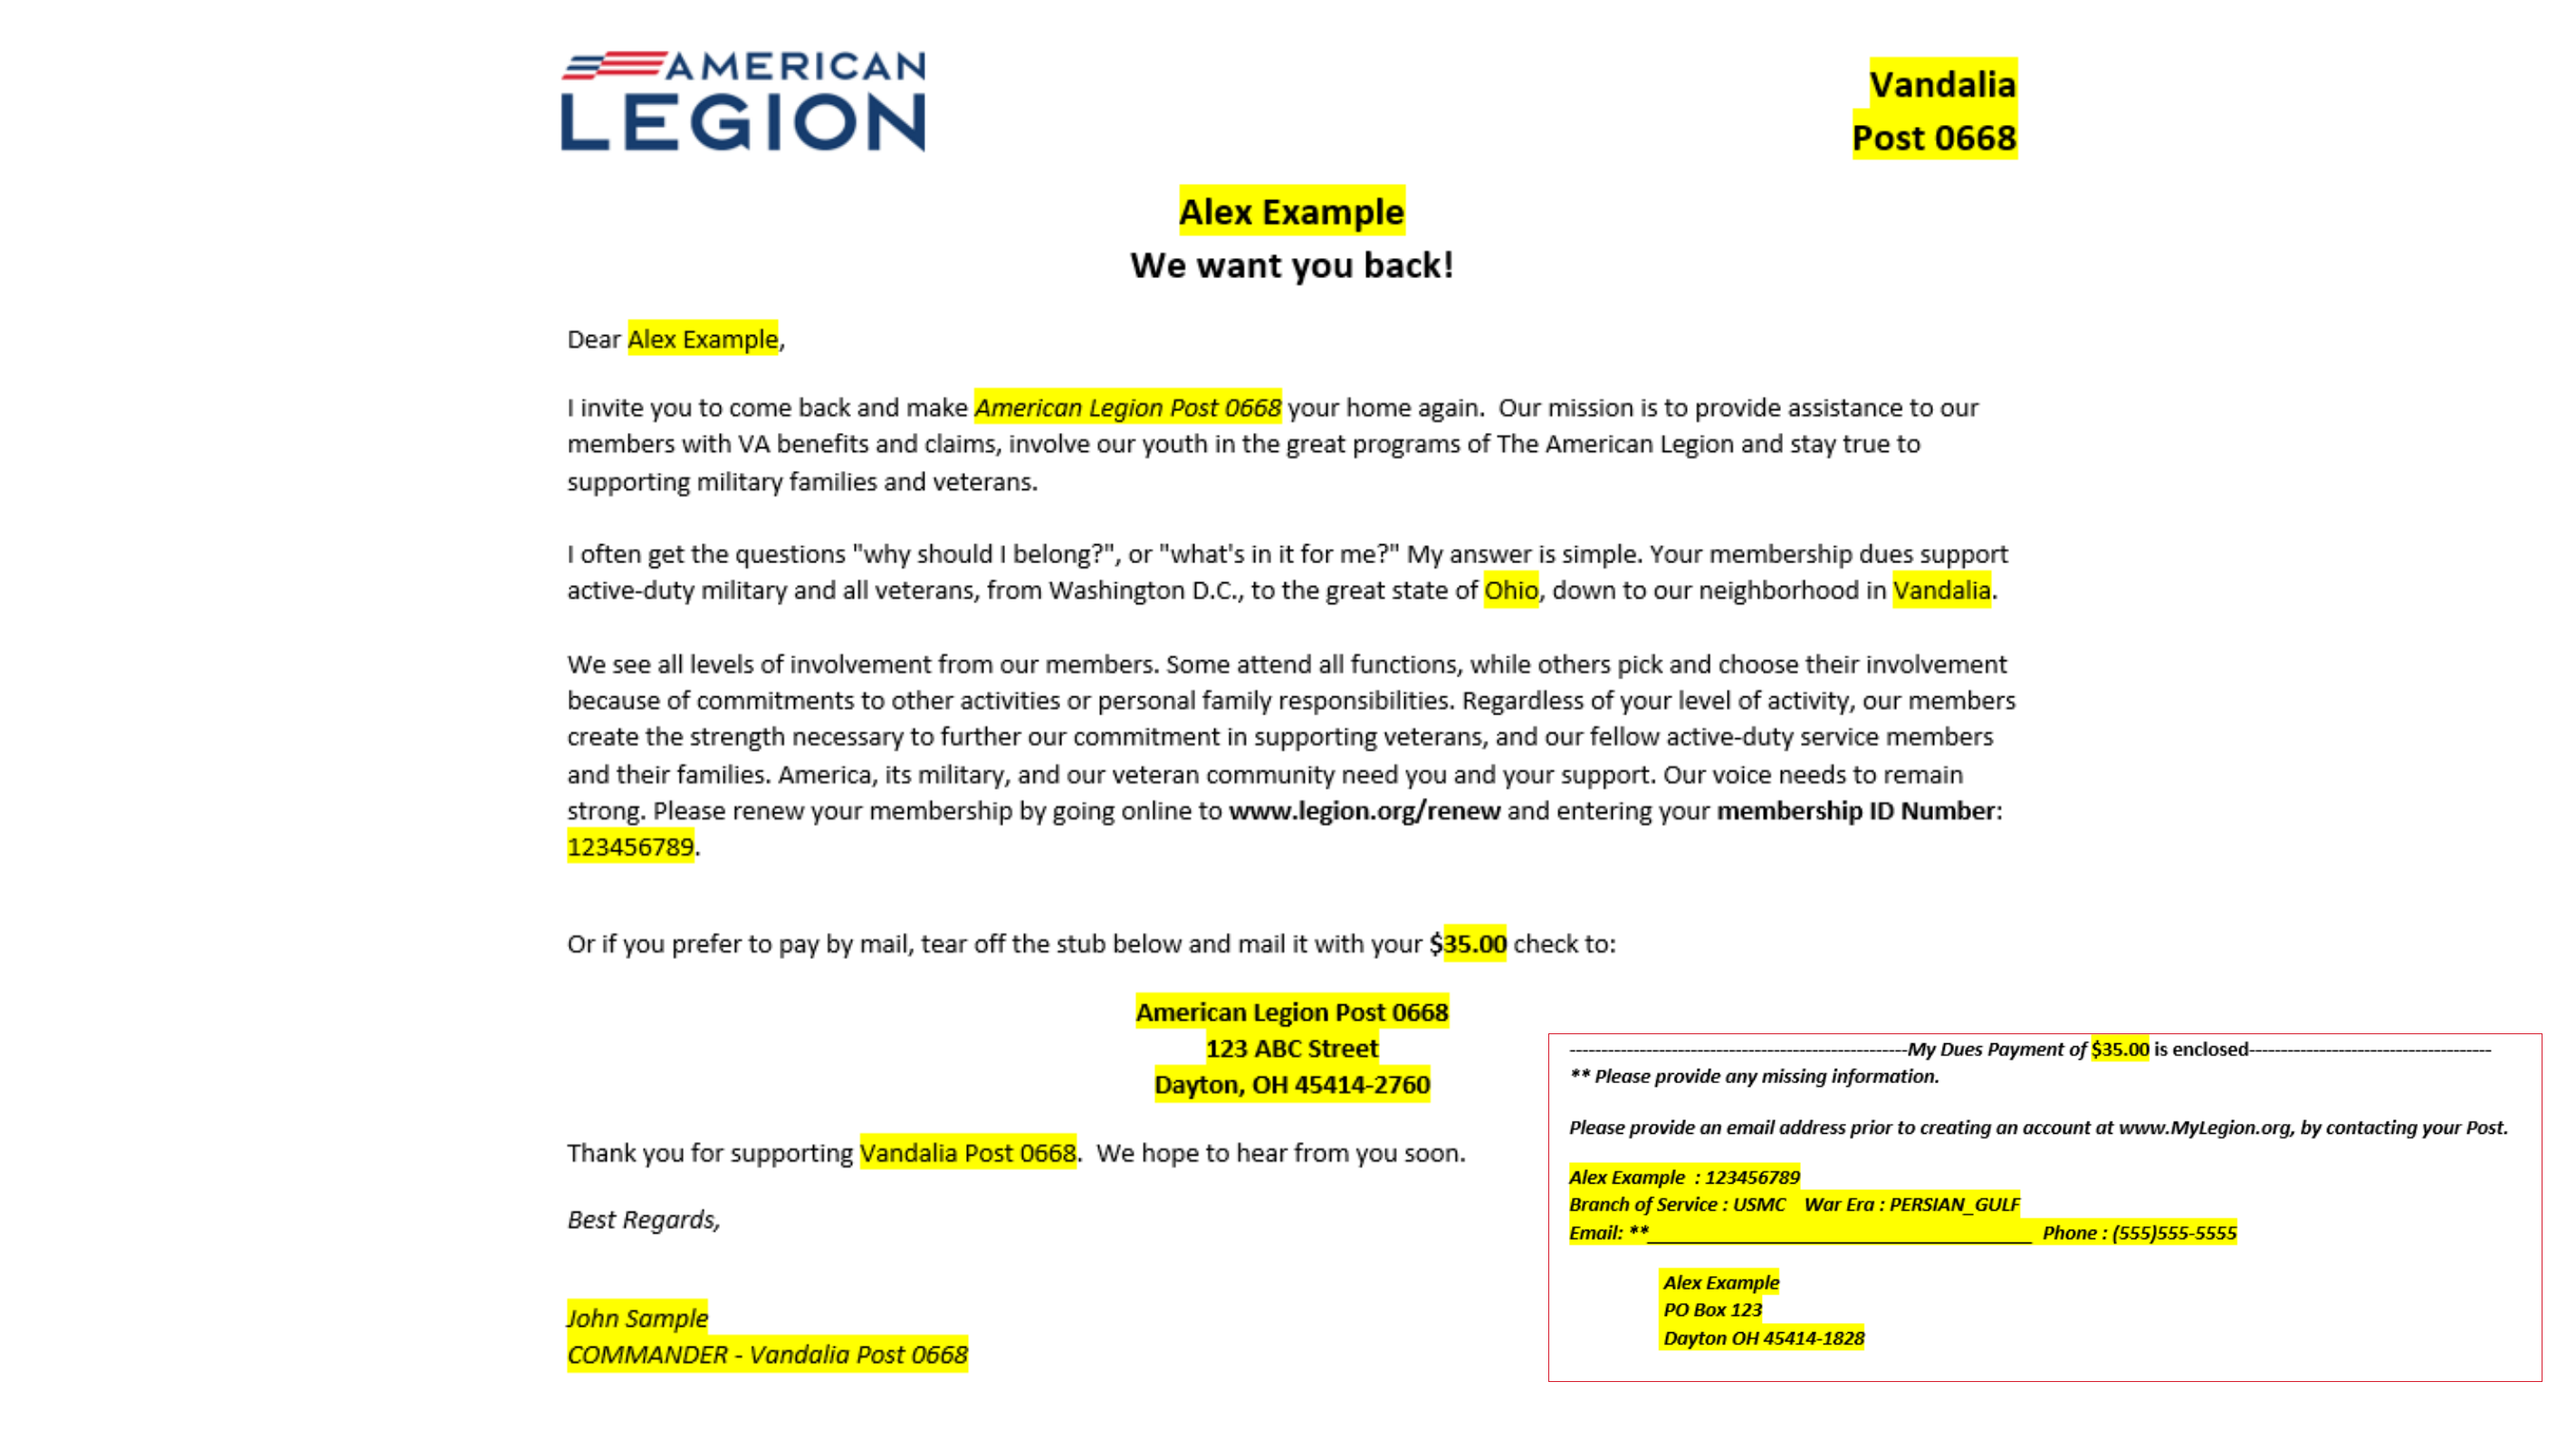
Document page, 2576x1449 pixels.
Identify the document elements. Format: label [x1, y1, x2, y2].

picture [530, 29, 2542, 1404]
